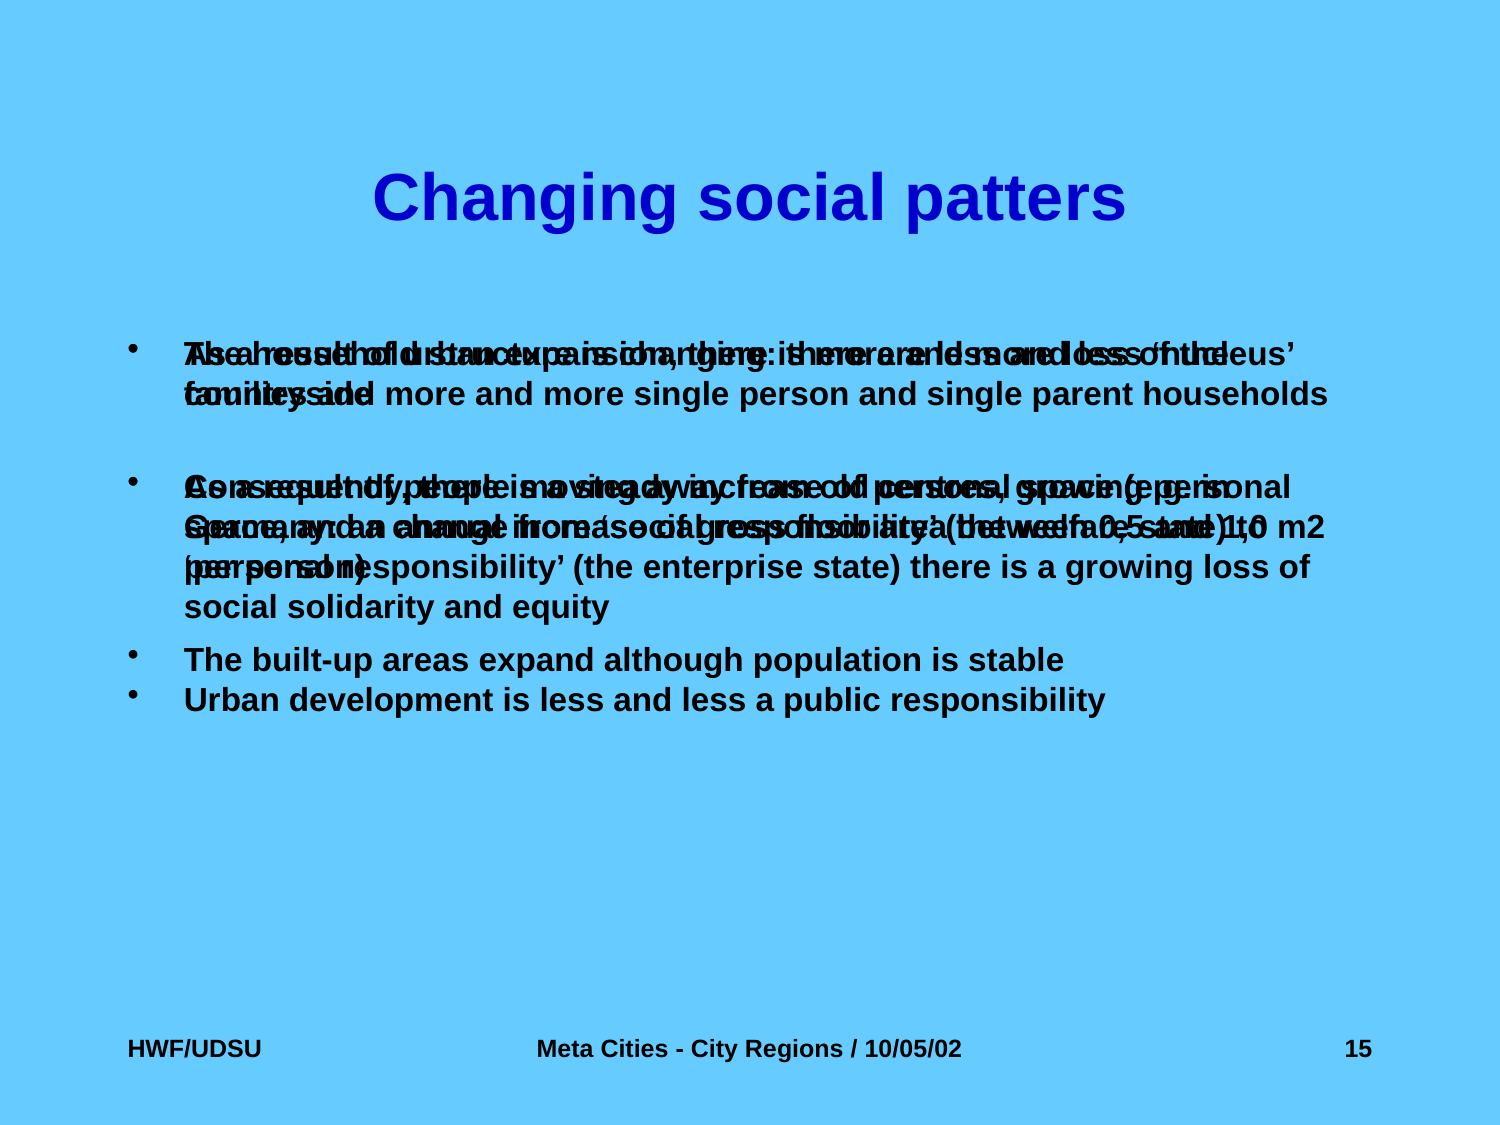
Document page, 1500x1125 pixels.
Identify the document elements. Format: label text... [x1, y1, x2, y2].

slide_number HWF/UDSU [112, 1025, 425, 1100]
title Changing social patters [112, 99, 1388, 288]
footer Meta Cities - City Regions / 10/05/02 [512, 1025, 988, 1100]
list As a result of urban expansion, there is more and more loss of the countryside As a result of people moving away from old centres, growing personal space, and a change from ‘social responsibility’ (the welfare state) to ‘personal responsibility’ (the enterprise state) there is a growing loss of social solidarity and equity Urban development is less and less a public responsibility [112, 324, 1388, 1000]
slide_number 15 [1074, 1025, 1388, 1100]
